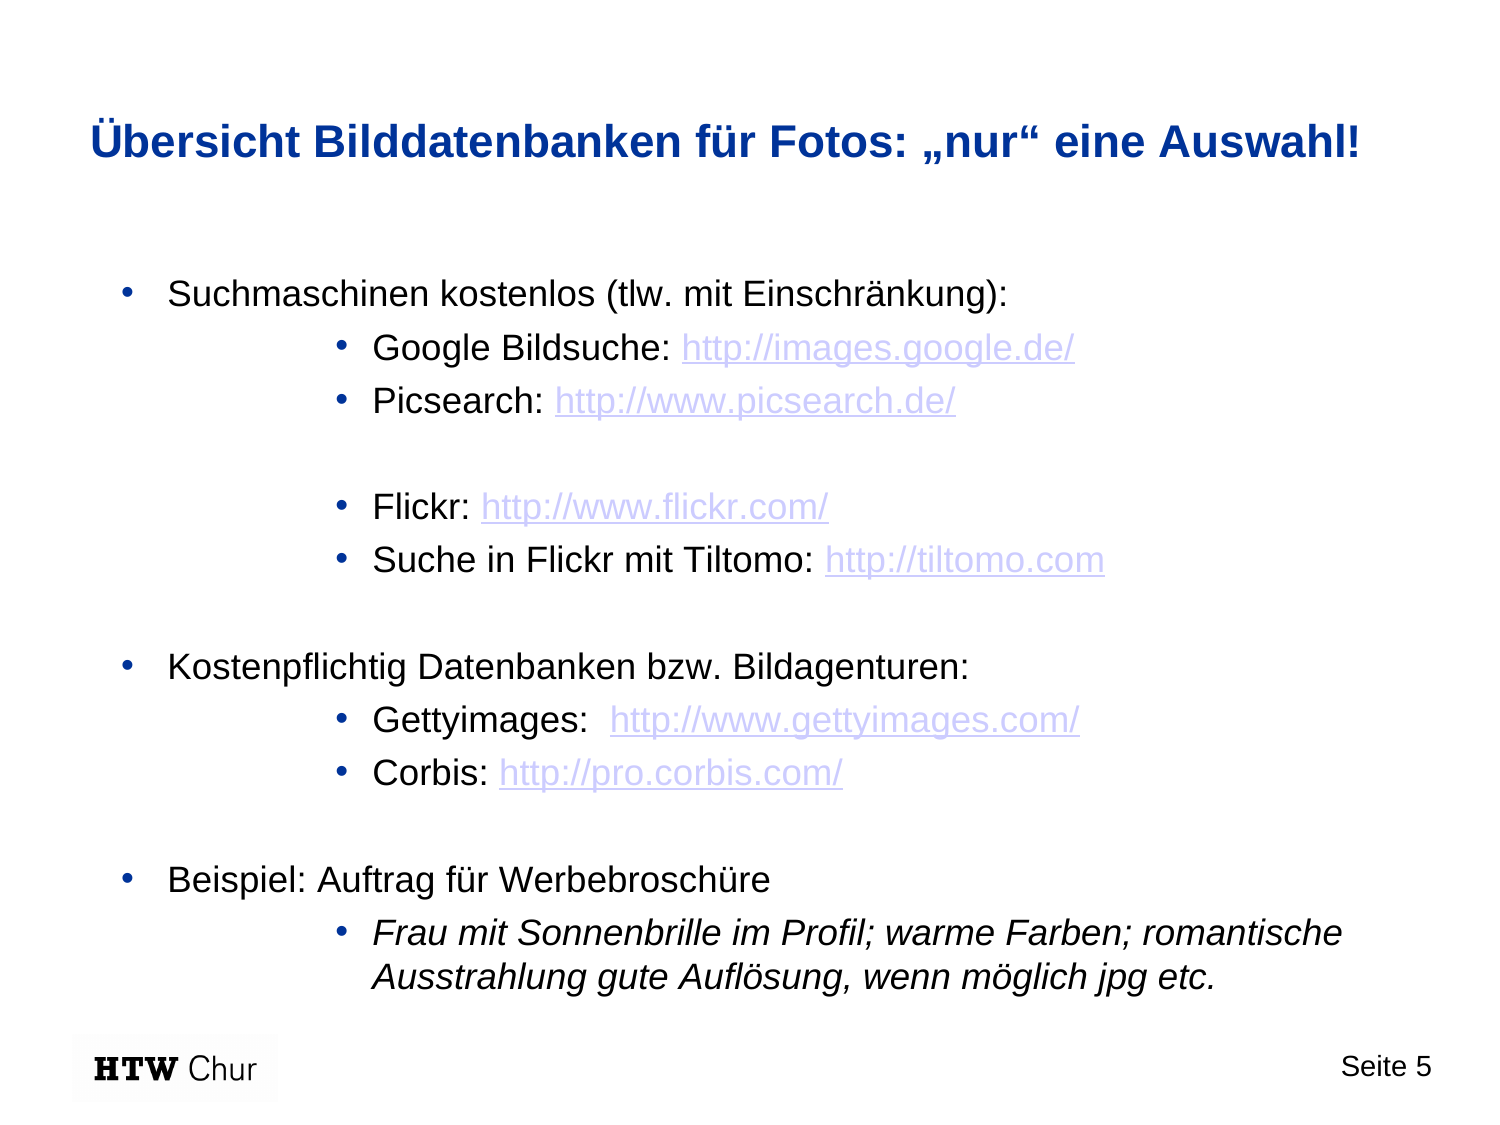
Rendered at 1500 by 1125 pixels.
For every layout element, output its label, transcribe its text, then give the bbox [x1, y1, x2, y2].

title Übersicht Bilddatenbanken für Fotos: „nur“ eine Auswahl! [75, 45, 1425, 233]
picture [72, 1034, 278, 1102]
text_box Suchmaschinen kostenlos (tlw. mit Einschränkung): Google Bildsuche: http://images.google.de/ Picsearch: http://www.picsearch.de/ Flickr: http://www.flickr.com/ Suche in Flickr mit Tiltomo: http://tiltomo.com Kostenpflichtig Datenbanken bzw. Bildagenturen: Gettyimages: http://www.gettyimages.com/ Corbis: http://pro.corbis.com/ Beispiel: Auftrag für Werbebroschüre Frau mit Sonnenbrille im Profil; warme Farben; romantische Ausstrahlung gute Auflösung, wenn möglich jpg etc. [74, 262, 1425, 1005]
text_box Seite <number> [1096, 1039, 1447, 1118]
